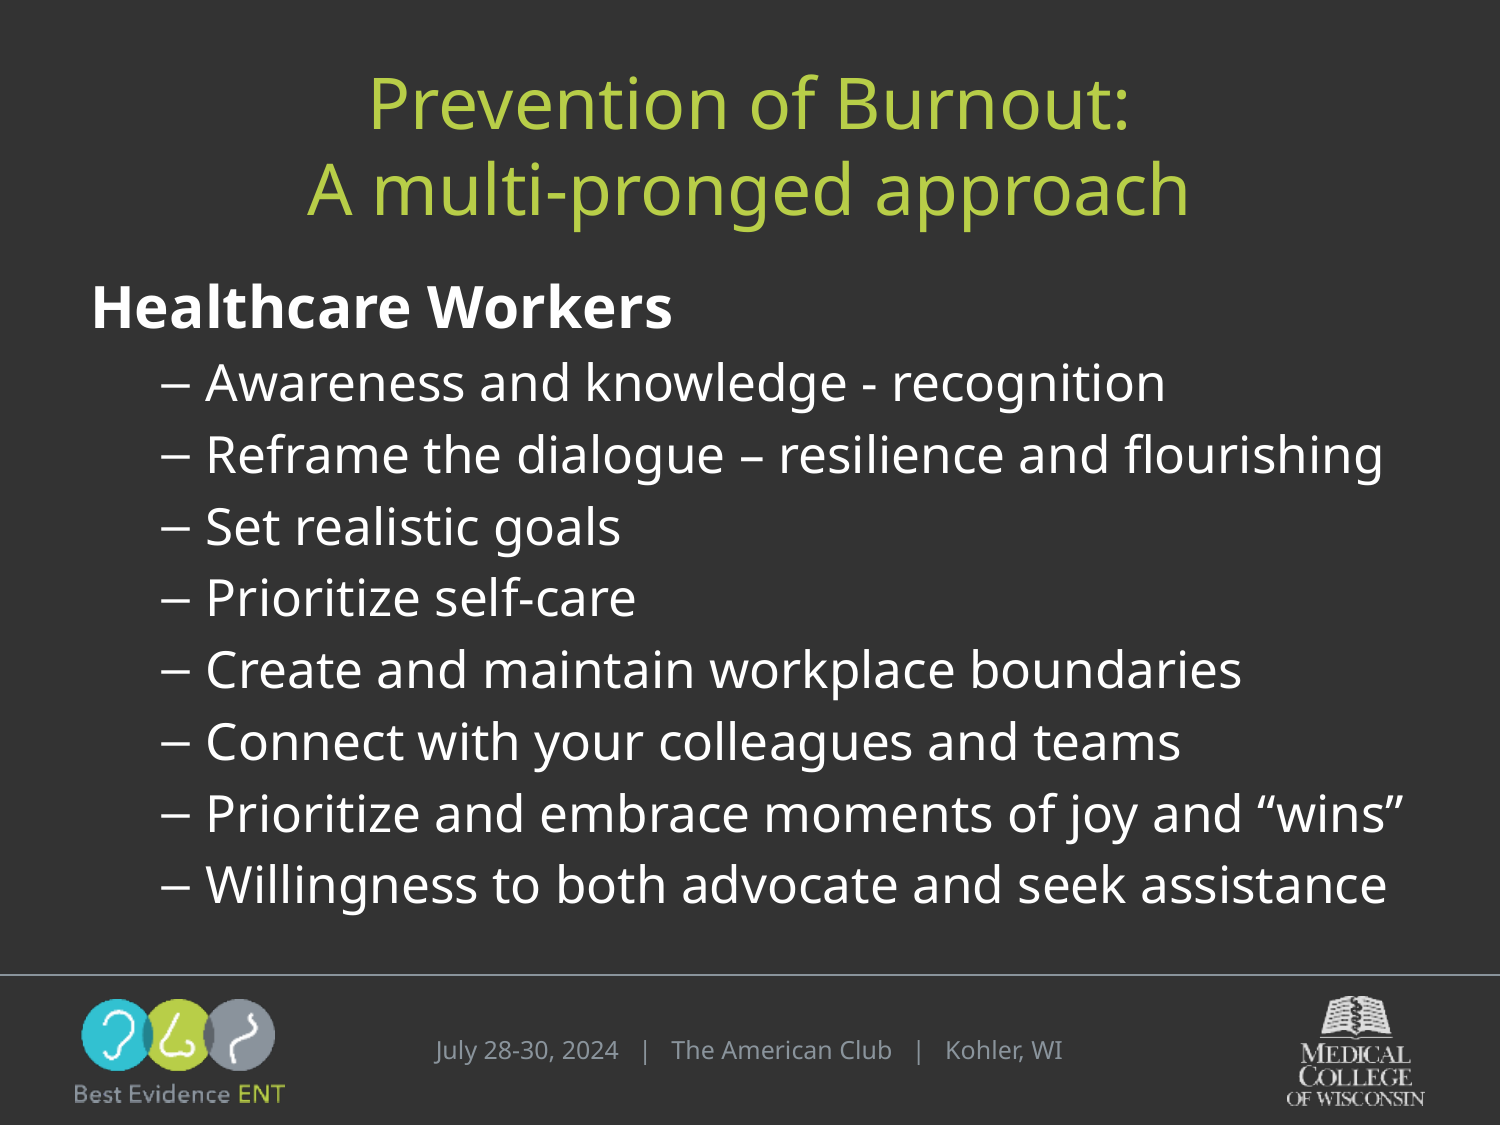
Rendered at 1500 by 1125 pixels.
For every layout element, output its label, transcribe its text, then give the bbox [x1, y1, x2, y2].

title Prevention of Burnout: A multi-pronged approach [75, 50, 1425, 238]
picture [1287, 996, 1425, 1106]
footer July 28-30, 2024 | The American Club | Kohler, WI [412, 1021, 1088, 1082]
list Healthcare Workers Awareness and knowledge - recognition Reframe the dialogue – resilience and flourishing Set realistic goals Prioritize self-care Create and maintain workplace boundaries Connect with your colleagues and teams Prioritize and embrace moments of joy and “wins” Willingness to both advocate and seek assistance [75, 262, 1425, 950]
picture [75, 999, 285, 1103]
